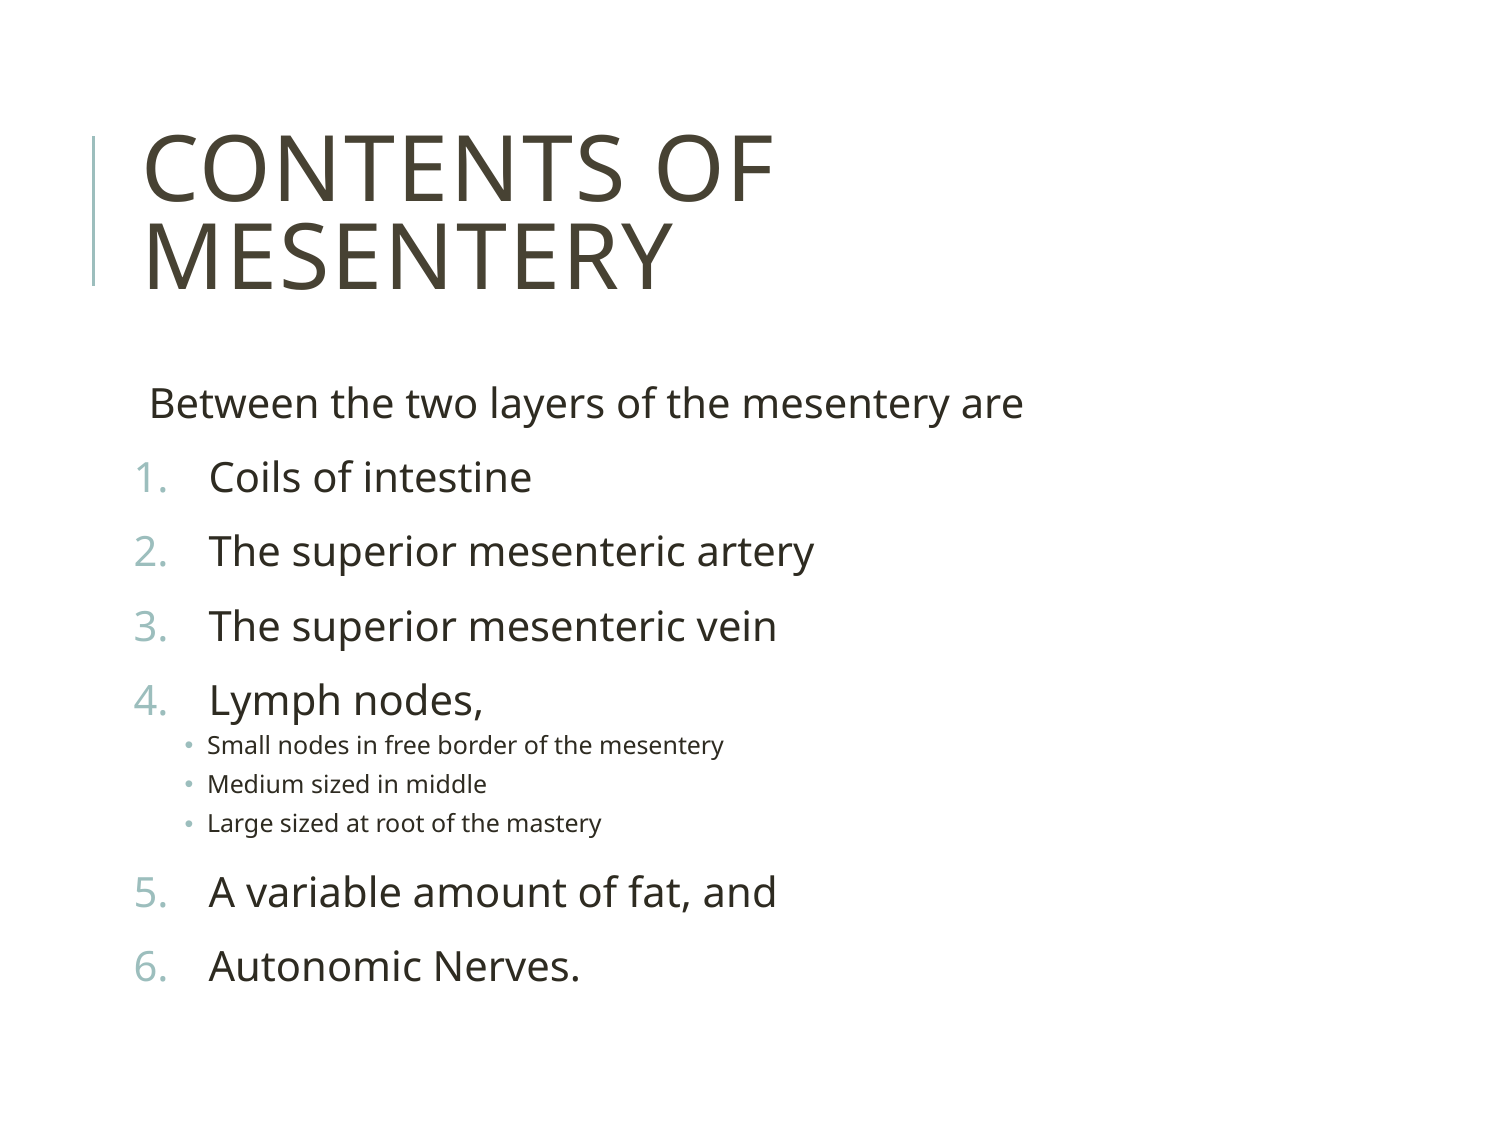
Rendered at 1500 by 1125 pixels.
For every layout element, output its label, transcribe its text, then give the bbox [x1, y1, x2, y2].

title Contents of mesentery [126, 96, 1322, 342]
list Between the two layers of the mesentery are Coils of intestine The superior mesenteric artery The superior mesenteric vein Lymph nodes, Small nodes in free border of the mesentery Medium sized in middle Large sized at root of the mastery A variable amount of fat, and Autonomic Nerves. [126, 375, 1322, 1035]
